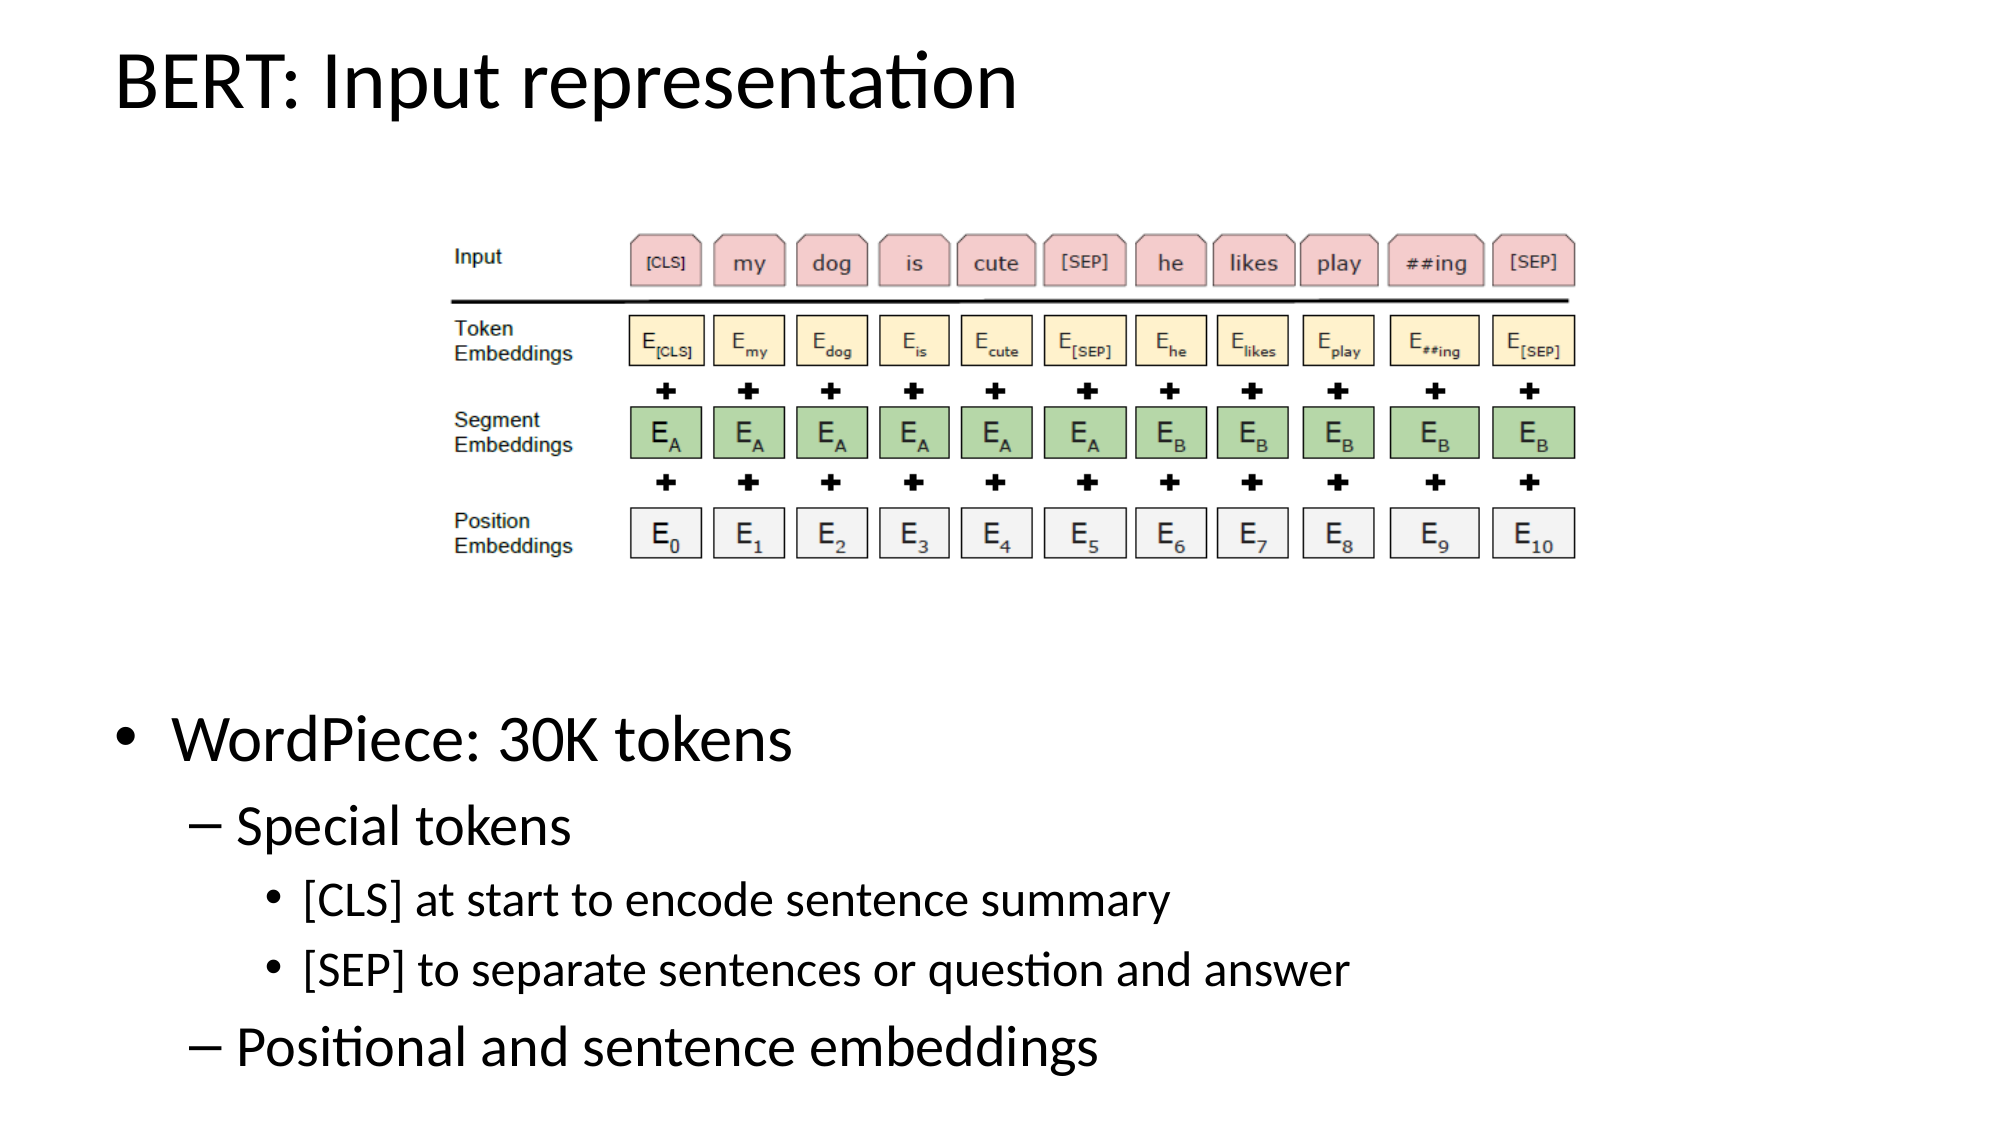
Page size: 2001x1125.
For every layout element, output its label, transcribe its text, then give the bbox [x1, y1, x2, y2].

title BERT: Input representation [99, 0, 1900, 150]
list WordPiece: 30K tokens Special tokens [CLS] at start to encode sentence summary [SEP] to separate sentences or question and answer Positional and sentence embeddings [99, 687, 1900, 1113]
picture [402, 213, 1598, 566]
